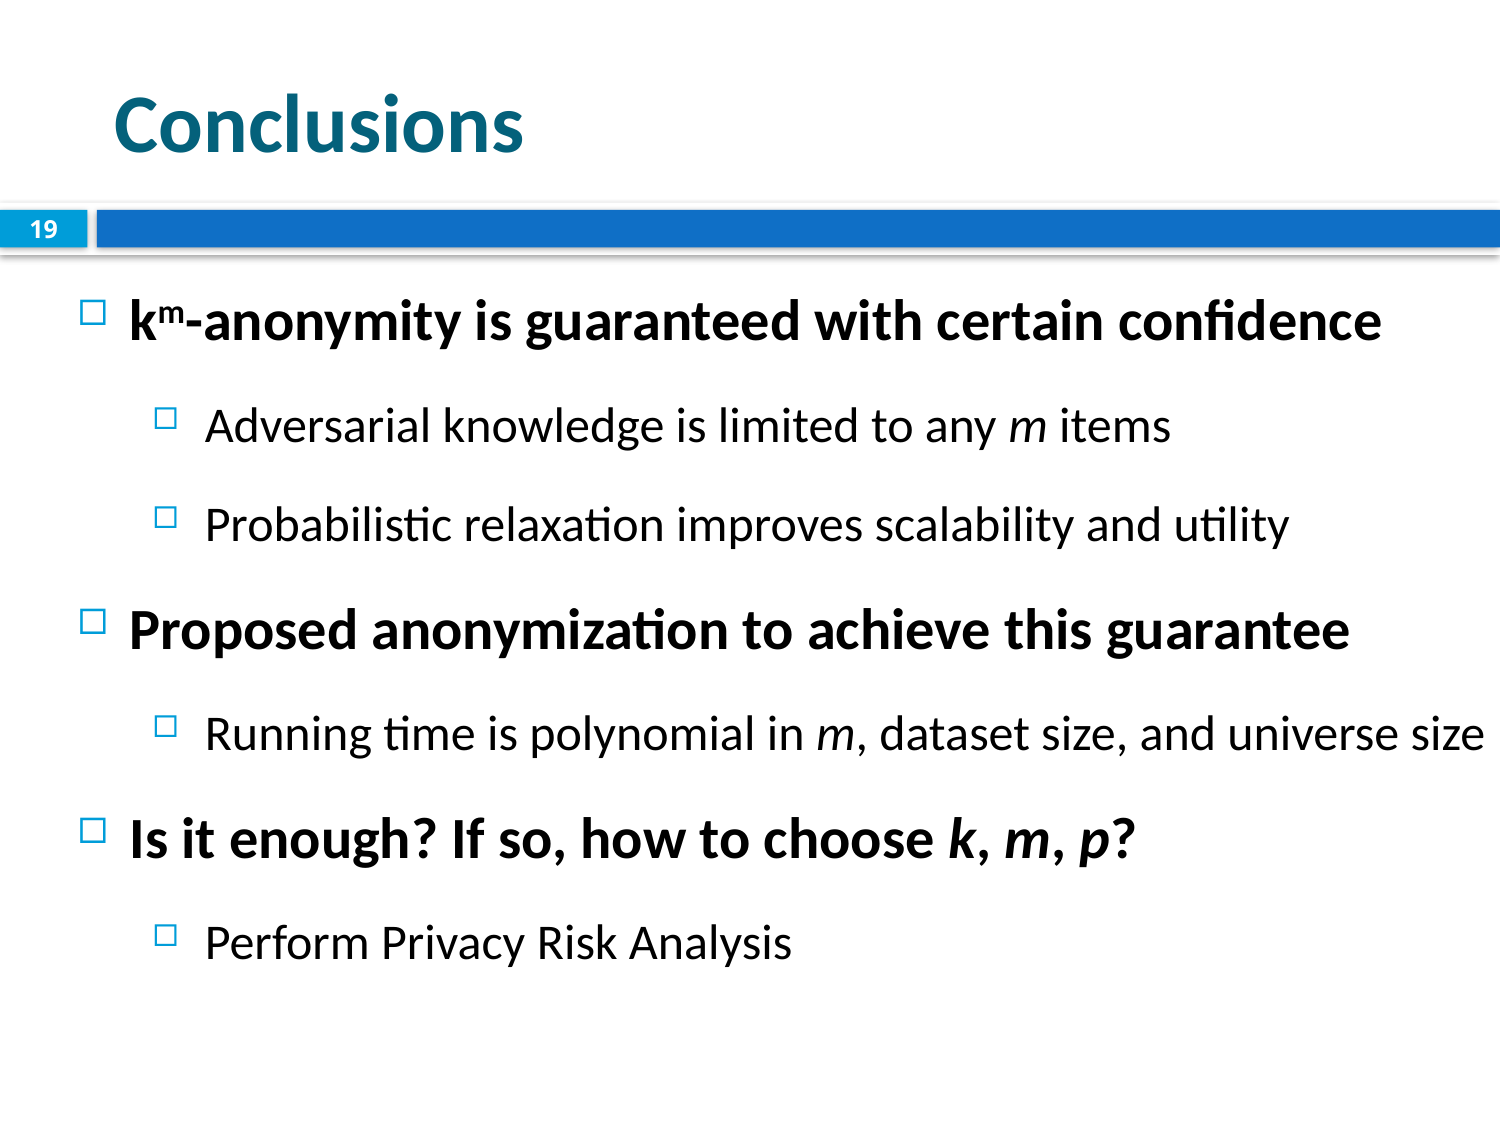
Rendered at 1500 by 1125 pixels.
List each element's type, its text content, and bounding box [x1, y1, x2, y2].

title Conclusions [99, 37, 1438, 201]
text_box km-anonymity is guaranteed with certain confidence Adversarial knowledge is limited to any m items Probabilistic relaxation improves scalability and utility Proposed anonymization to achieve this guarantee Running time is polynomial in m, dataset size, and universe size Is it enough? If so, how to choose k, m, p? Perform Privacy Risk Analysis [62, 275, 1500, 1125]
text_box 19 [0, 209, 88, 250]
